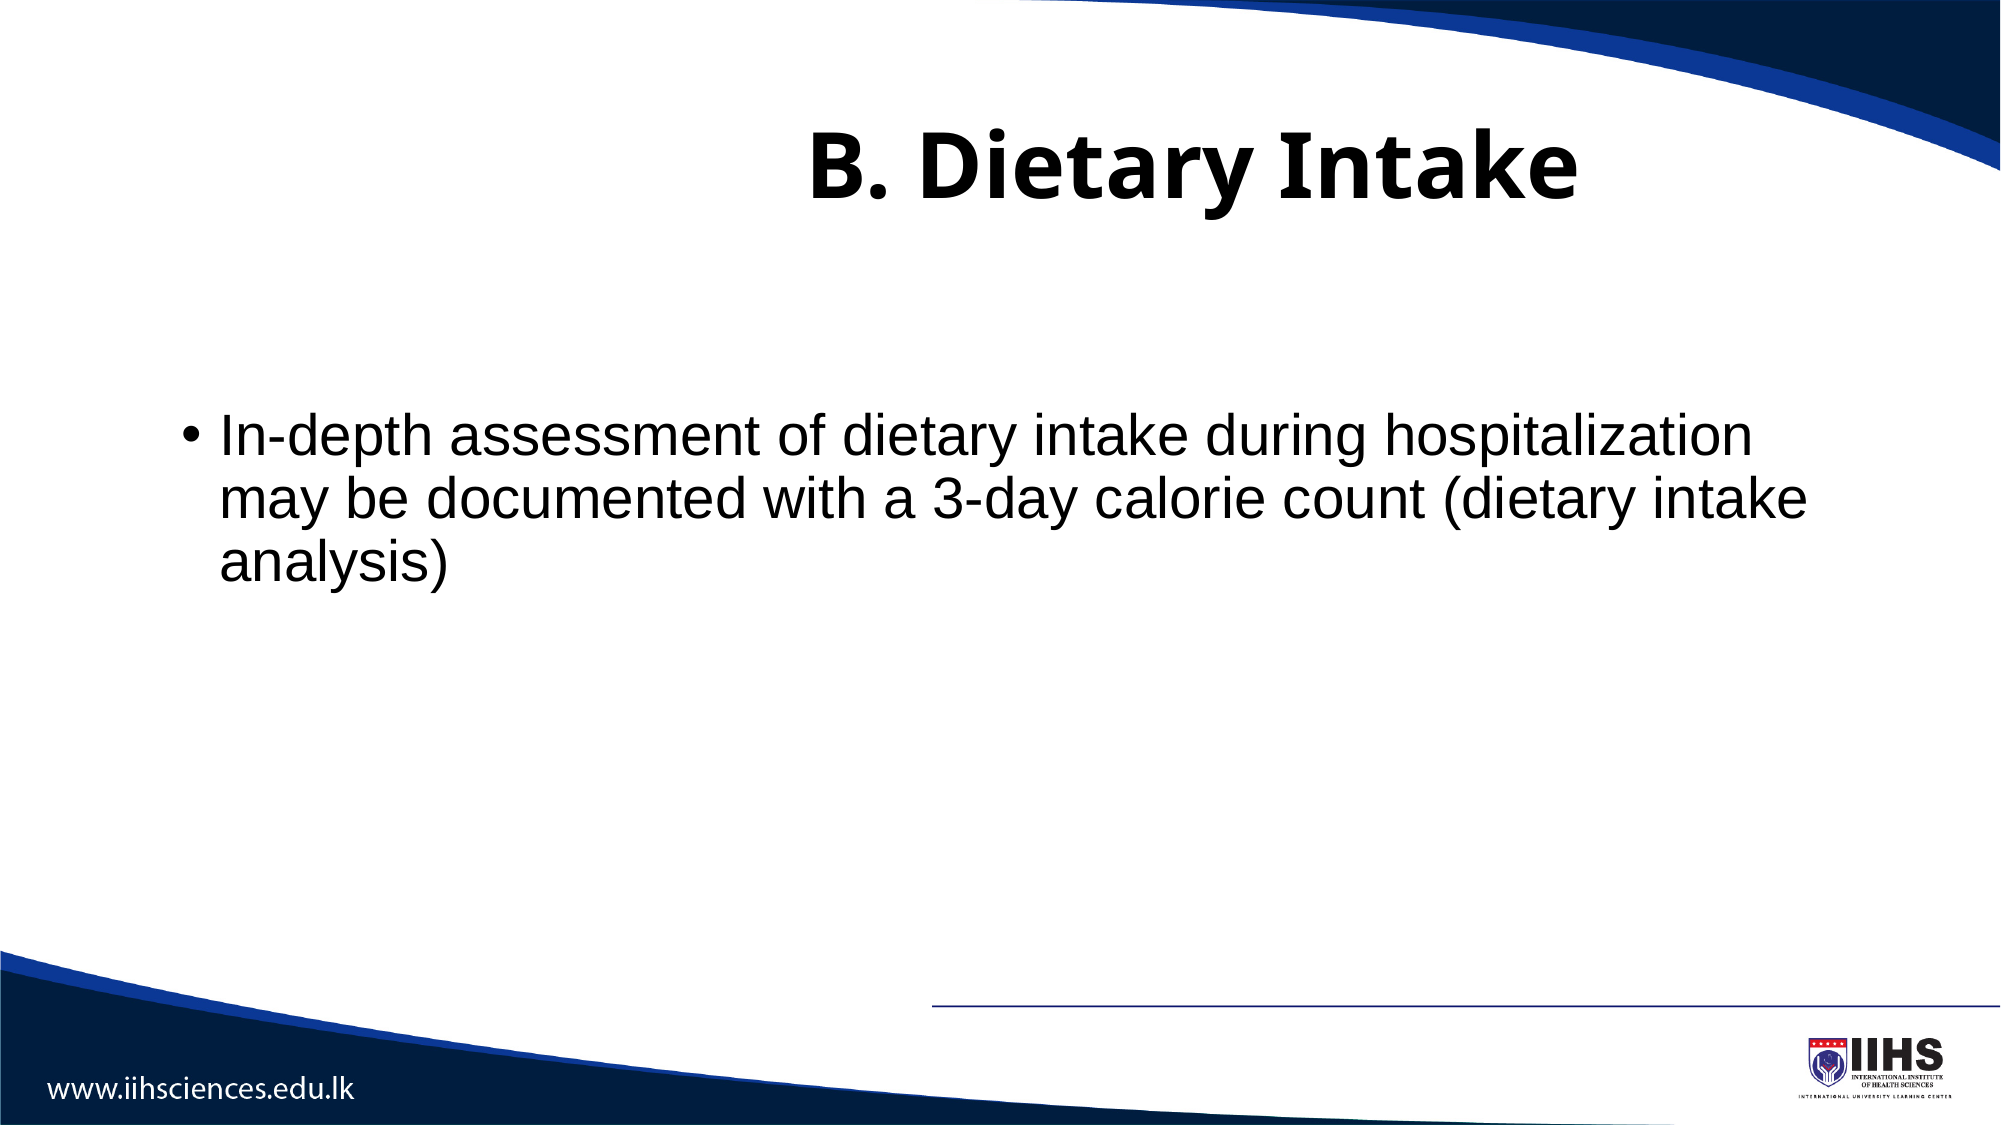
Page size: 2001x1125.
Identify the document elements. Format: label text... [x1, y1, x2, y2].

title B. Dietary Intake [790, 59, 1863, 278]
picture [0, 0, 2001, 1125]
list In-depth assessment of dietary intake during hospitalization may be documented with a 3-day calorie count (dietary intake analysis) [166, 397, 1892, 1112]
